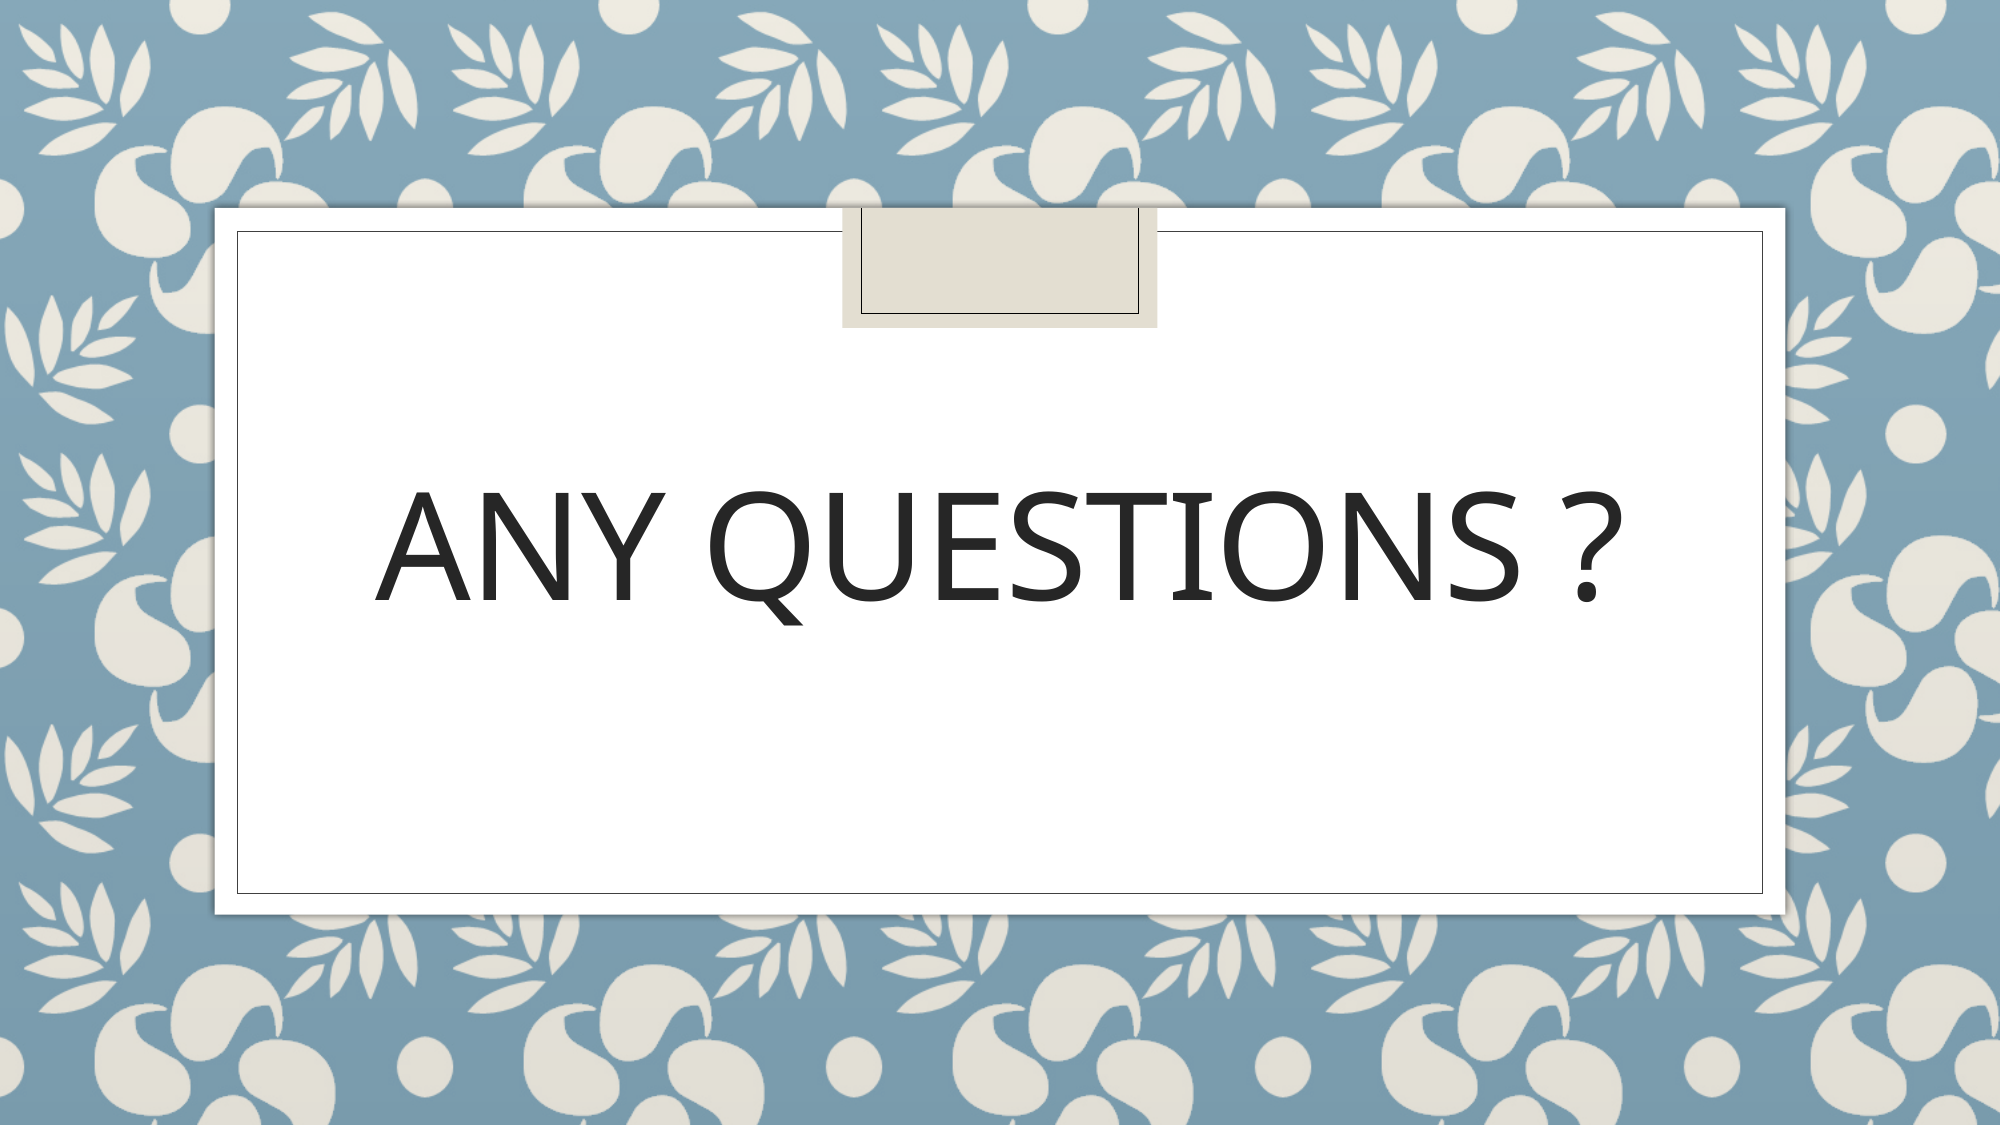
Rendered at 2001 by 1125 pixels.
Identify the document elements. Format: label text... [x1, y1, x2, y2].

title ANY QUESTIONS ? [256, 343, 1745, 769]
